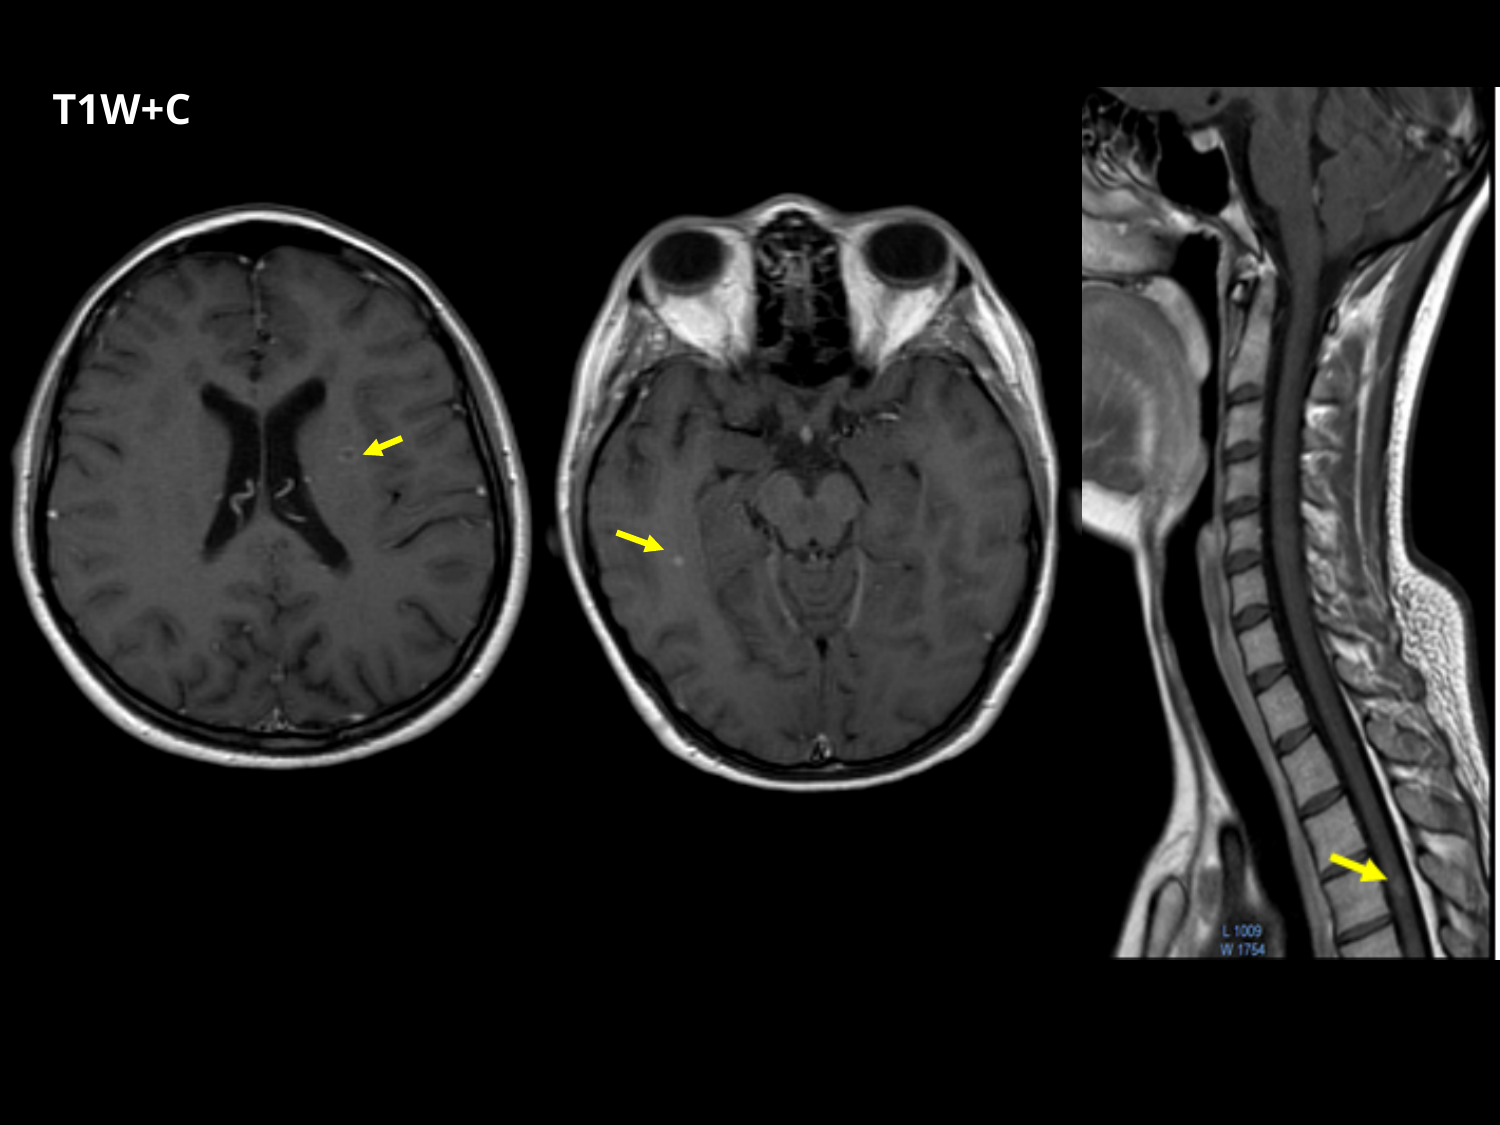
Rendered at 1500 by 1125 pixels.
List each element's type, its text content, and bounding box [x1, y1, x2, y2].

picture [1082, 87, 1500, 961]
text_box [0, 199, 532, 776]
text_box T1W+C [37, 75, 525, 140]
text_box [537, 187, 1077, 801]
